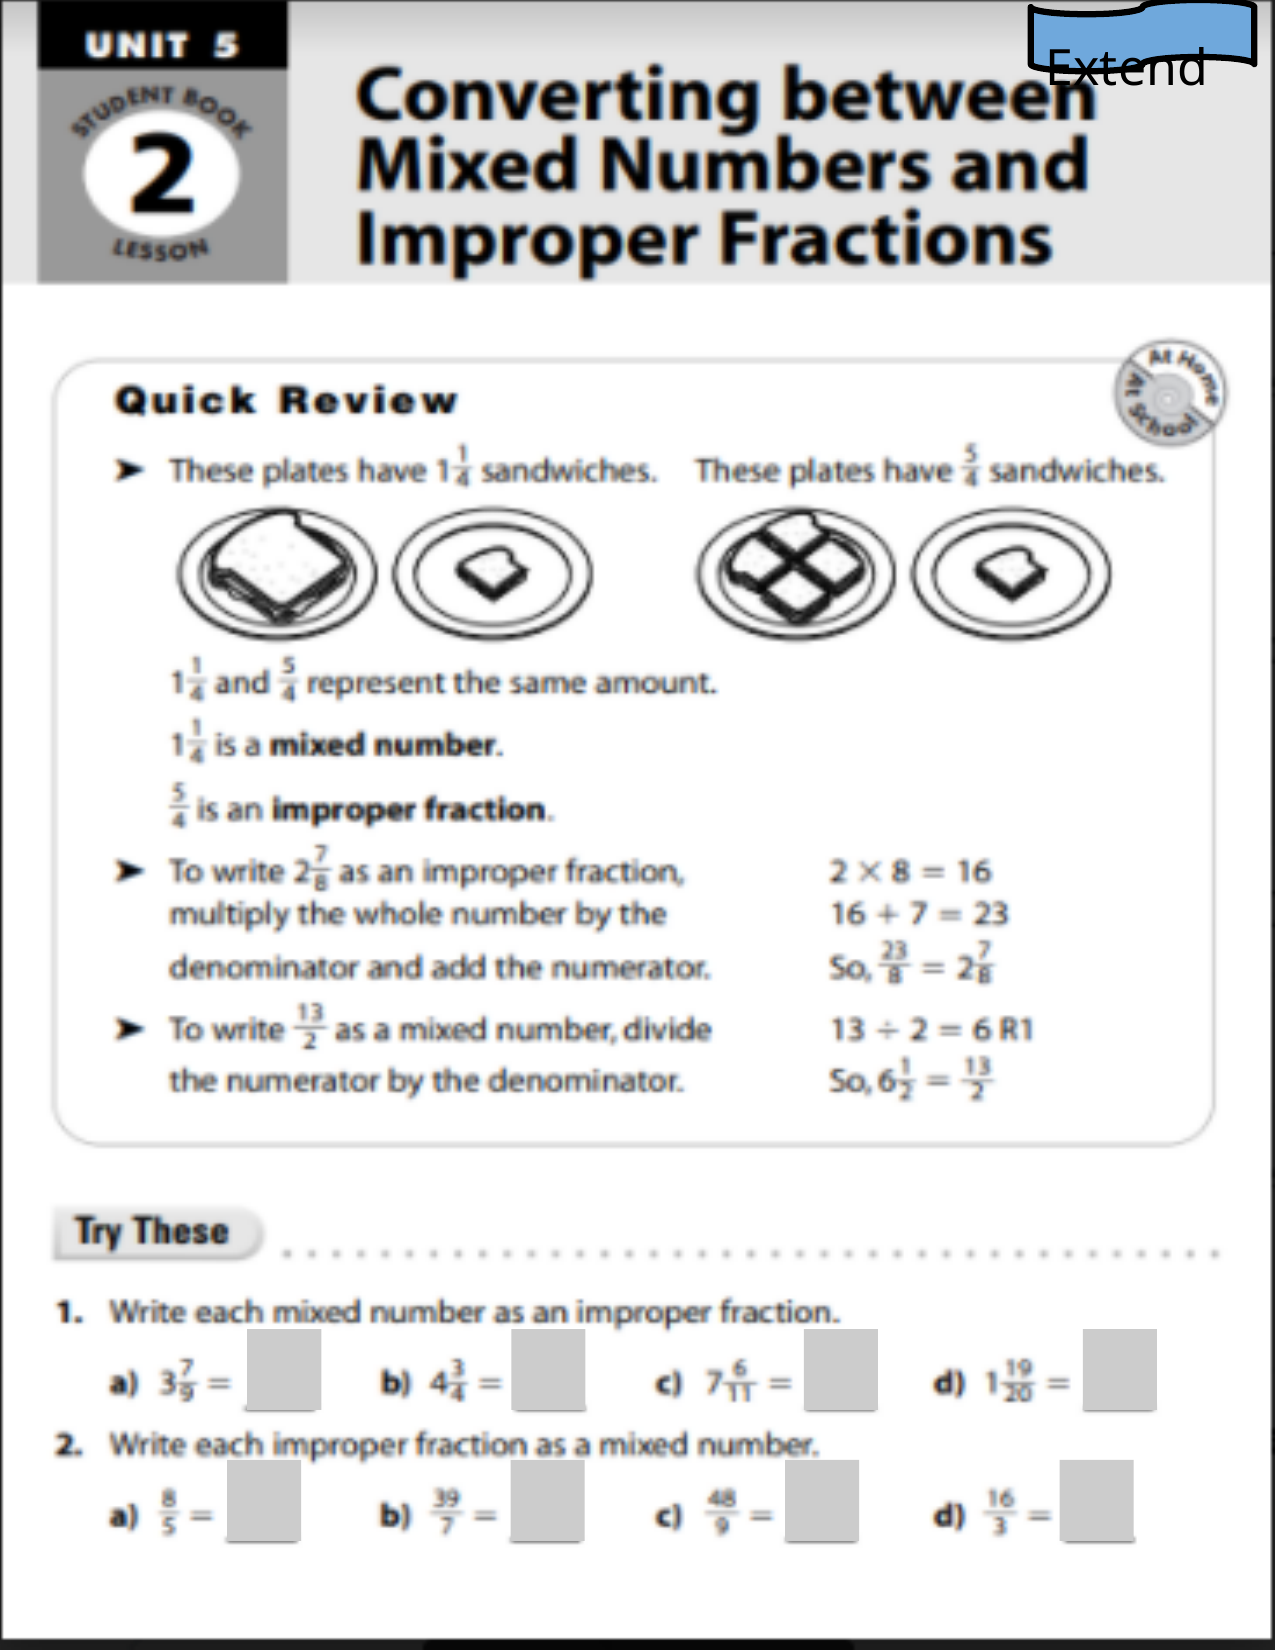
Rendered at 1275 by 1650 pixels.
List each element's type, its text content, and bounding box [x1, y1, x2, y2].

text_box [785, 1459, 860, 1541]
text_box [227, 1459, 302, 1541]
picture [0, 0, 1275, 1650]
text_box [511, 1329, 586, 1410]
text_box [803, 1329, 878, 1410]
text_box [500, 925, 911, 1054]
text_box [1059, 1459, 1134, 1541]
text_box [1082, 1329, 1157, 1410]
text_box [510, 1459, 585, 1541]
text_box Extend [1030, 0, 1255, 72]
text_box [247, 1329, 322, 1410]
